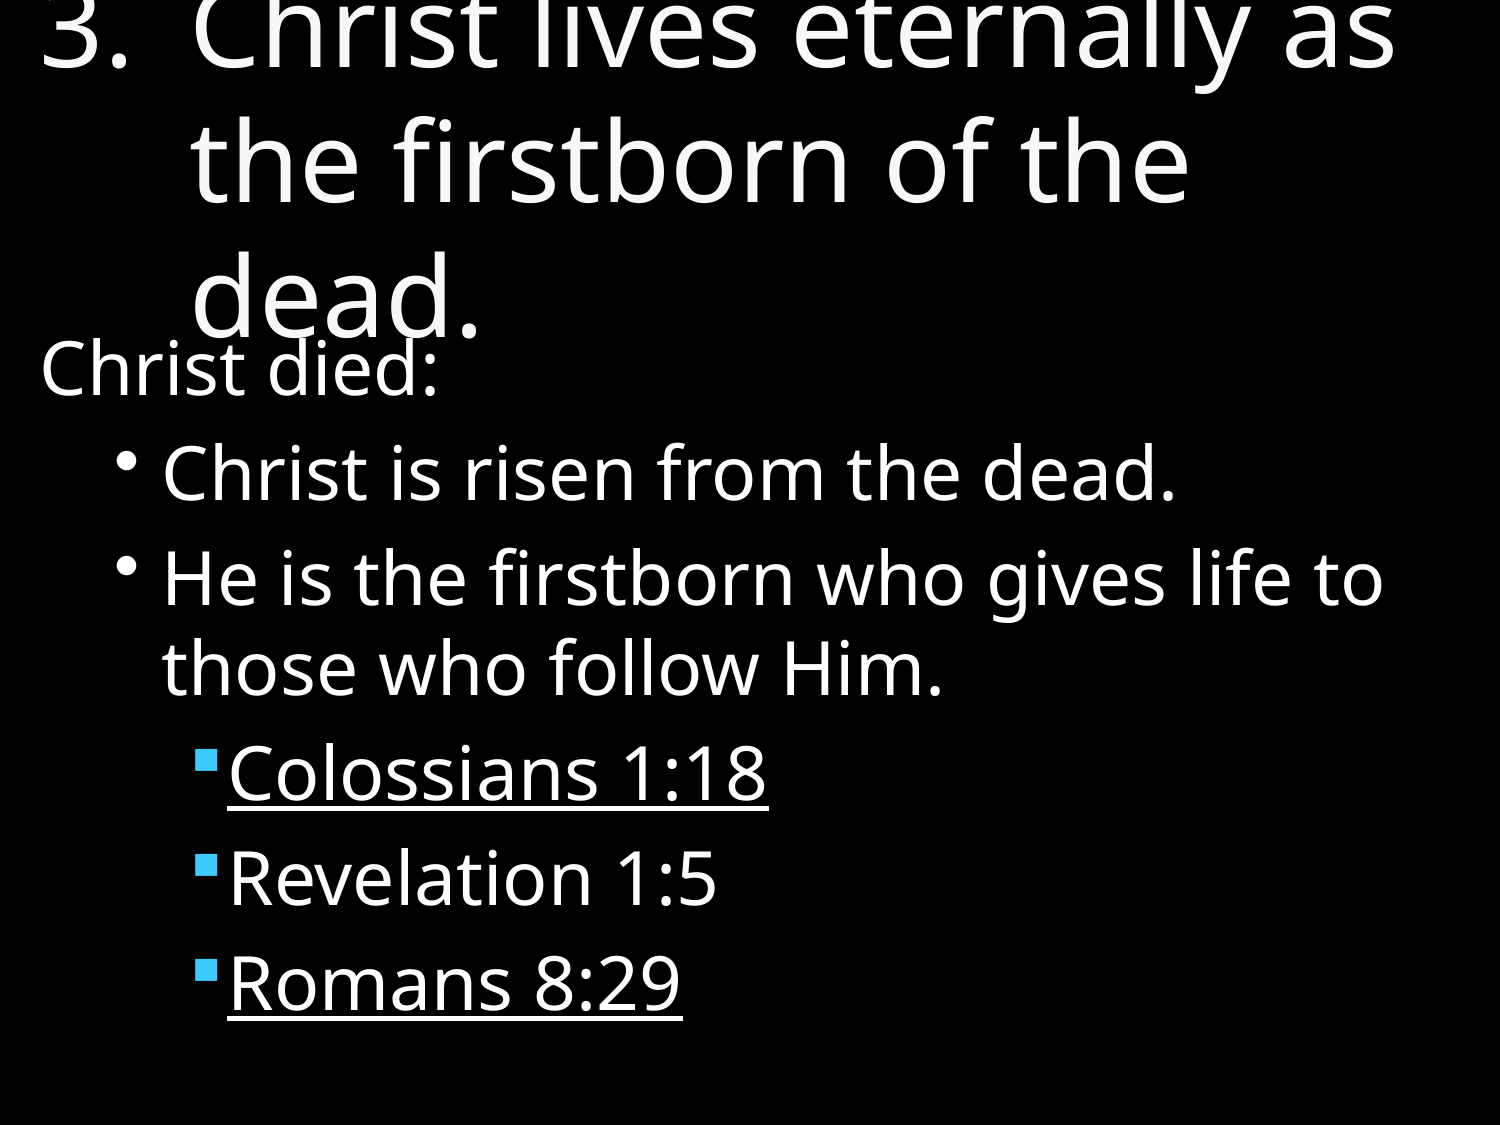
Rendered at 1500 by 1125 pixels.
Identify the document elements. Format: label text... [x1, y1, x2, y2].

list Christ died: Christ is risen from the dead. He is the firstborn who gives life to those who follow Him. Colossians 1:18 Revelation 1:5 Romans 8:29 [24, 312, 1463, 1100]
title Christ lives eternally as the firstborn of the dead. [24, 40, 1451, 275]
